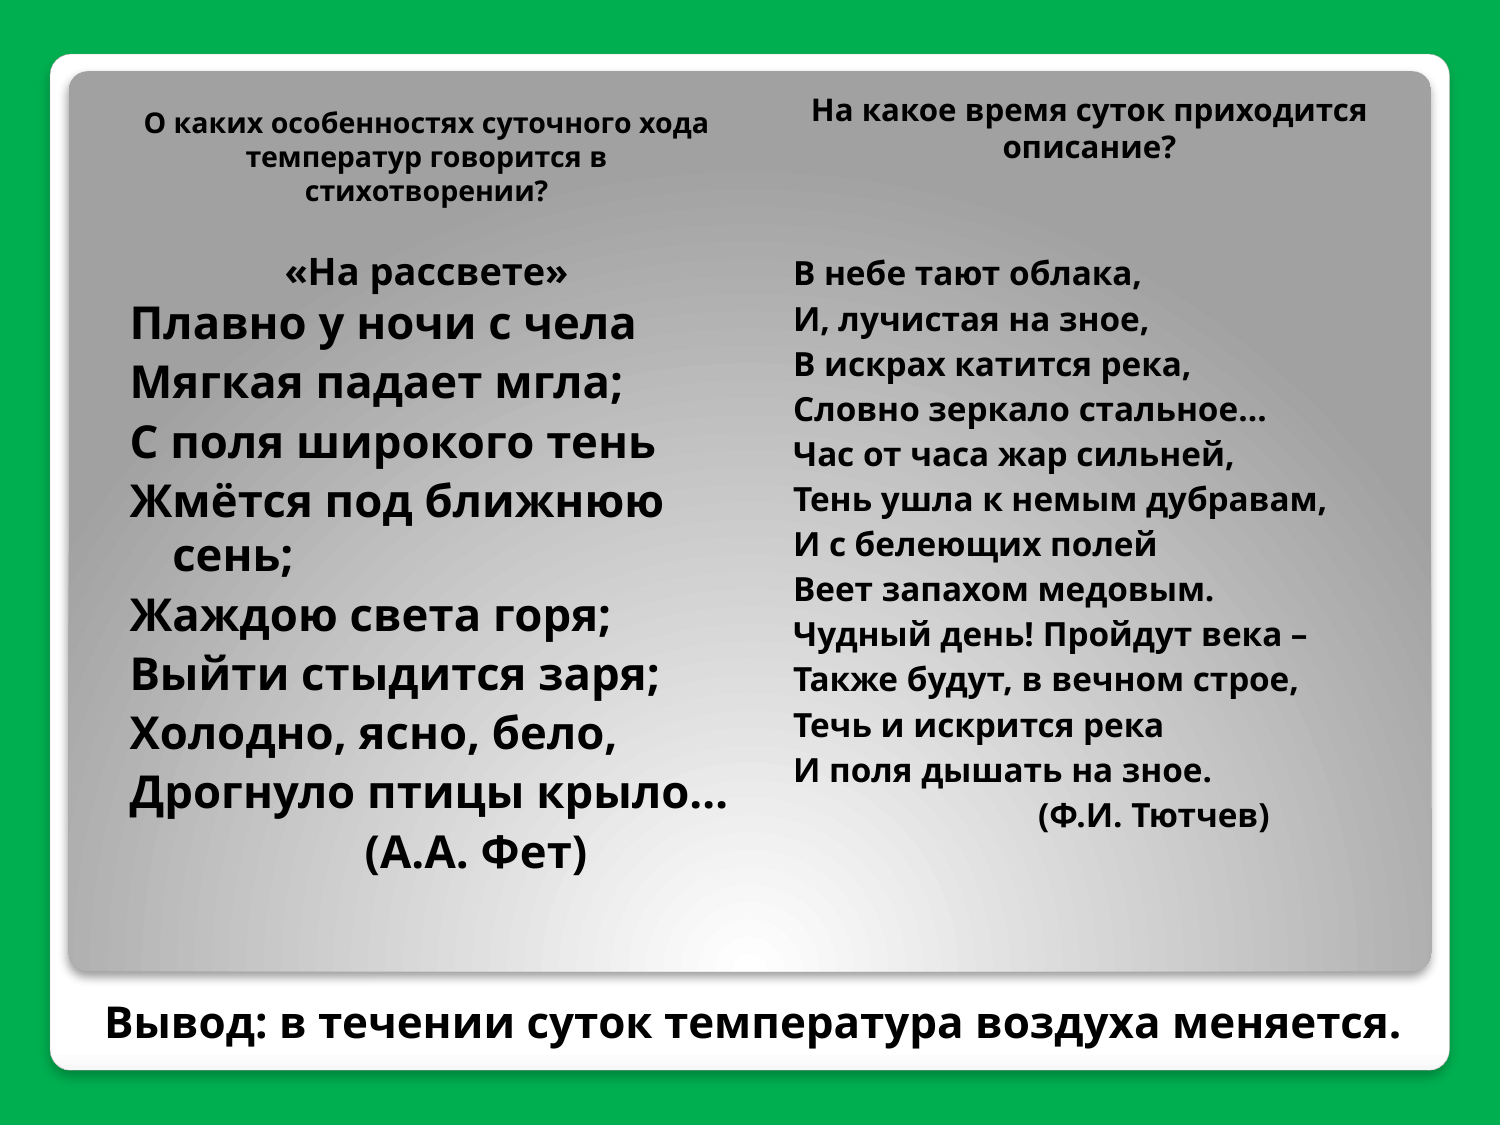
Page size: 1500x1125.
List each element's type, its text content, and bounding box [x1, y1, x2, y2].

list Плавно у ночи с чела Мягкая падает мгла; С поля широкого тень Жмётся под ближнюю сень; Жаждою света горя; Выйти стыдится заря; Холодно, ясно, бело, Дрогнуло птицы крыло… (А.А. Фет) [99, 278, 745, 894]
list О каких особенностях суточного хода температур говорится в стихотворении? «На рассвете» [99, 90, 745, 278]
list На какое время суток приходится описание? [763, 54, 1409, 173]
title Вывод: в течении суток температура воздуха меняется. [82, 940, 1425, 1125]
list В небе тают облака, И, лучистая на зное, В искрах катится река, Словно зеркало стальное… Час от часа жар сильней, Тень ушла к немым дубравам, И с белеющих полей Веет запахом медовым. Чудный день! Пройдут века – Также будут, в вечном строе, Течь и искрится река И поля дышать на зное. (Ф.И. Тютчев) [763, 237, 1409, 810]
